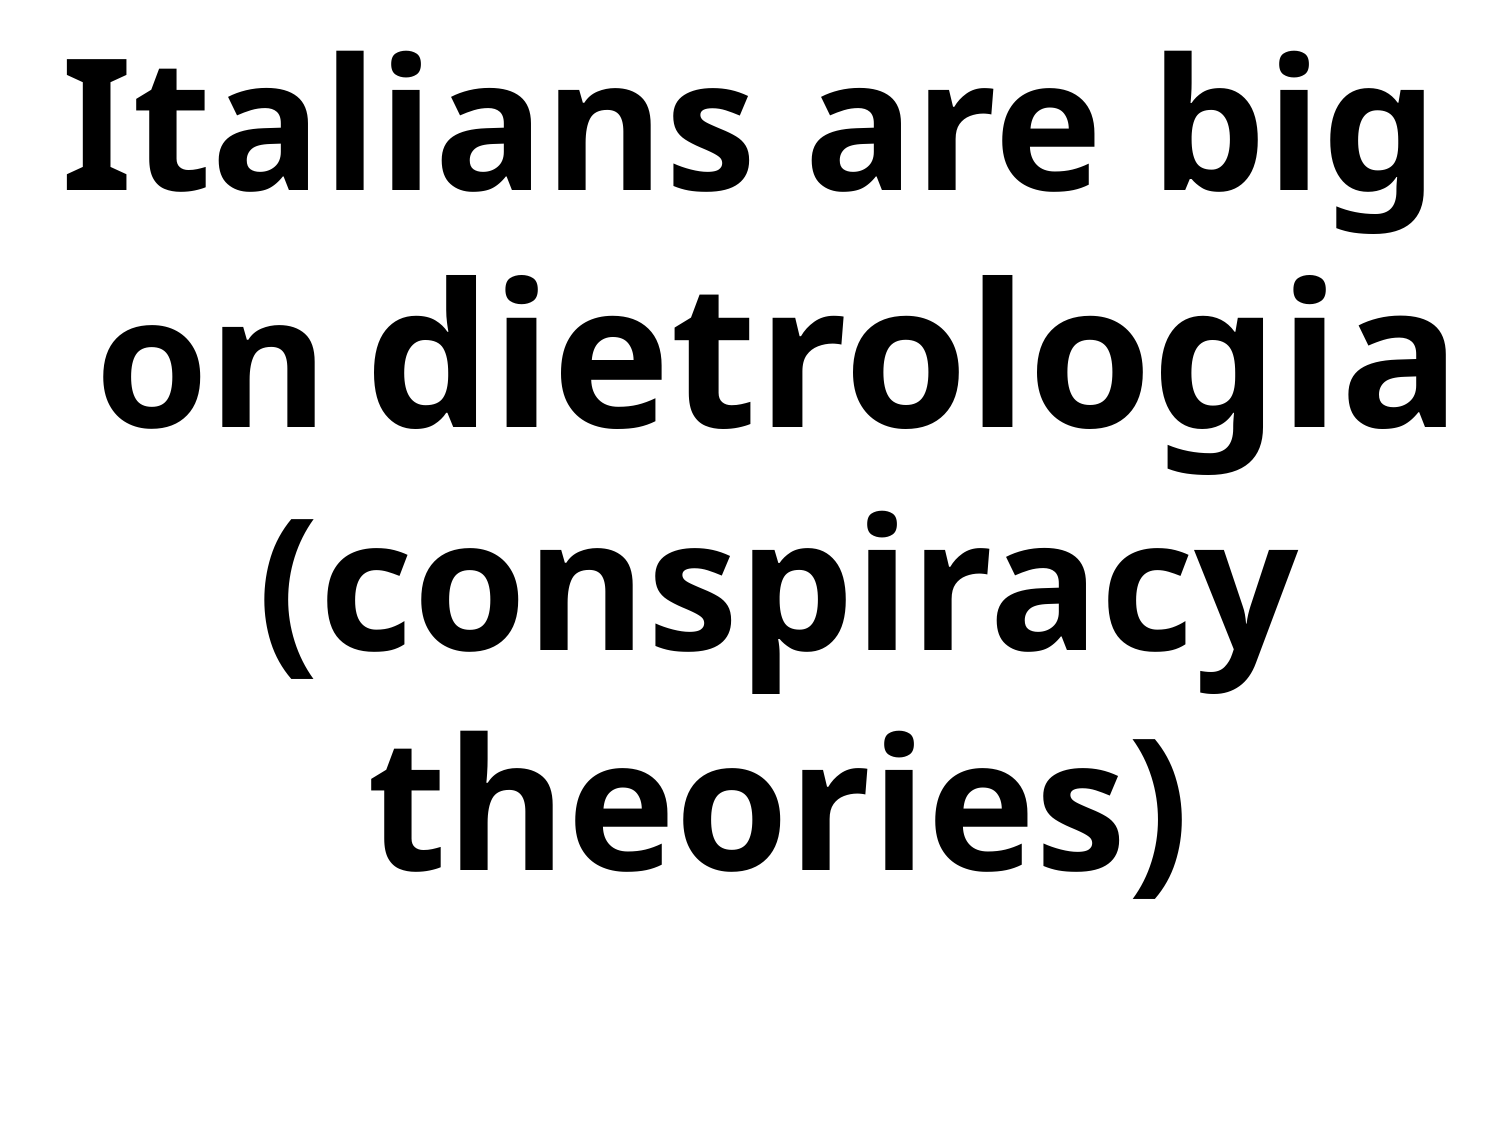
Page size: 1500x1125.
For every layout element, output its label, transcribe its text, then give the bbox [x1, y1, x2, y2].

list Italians are big on dietrologia (conspiracy theories) [0, 0, 1500, 1125]
